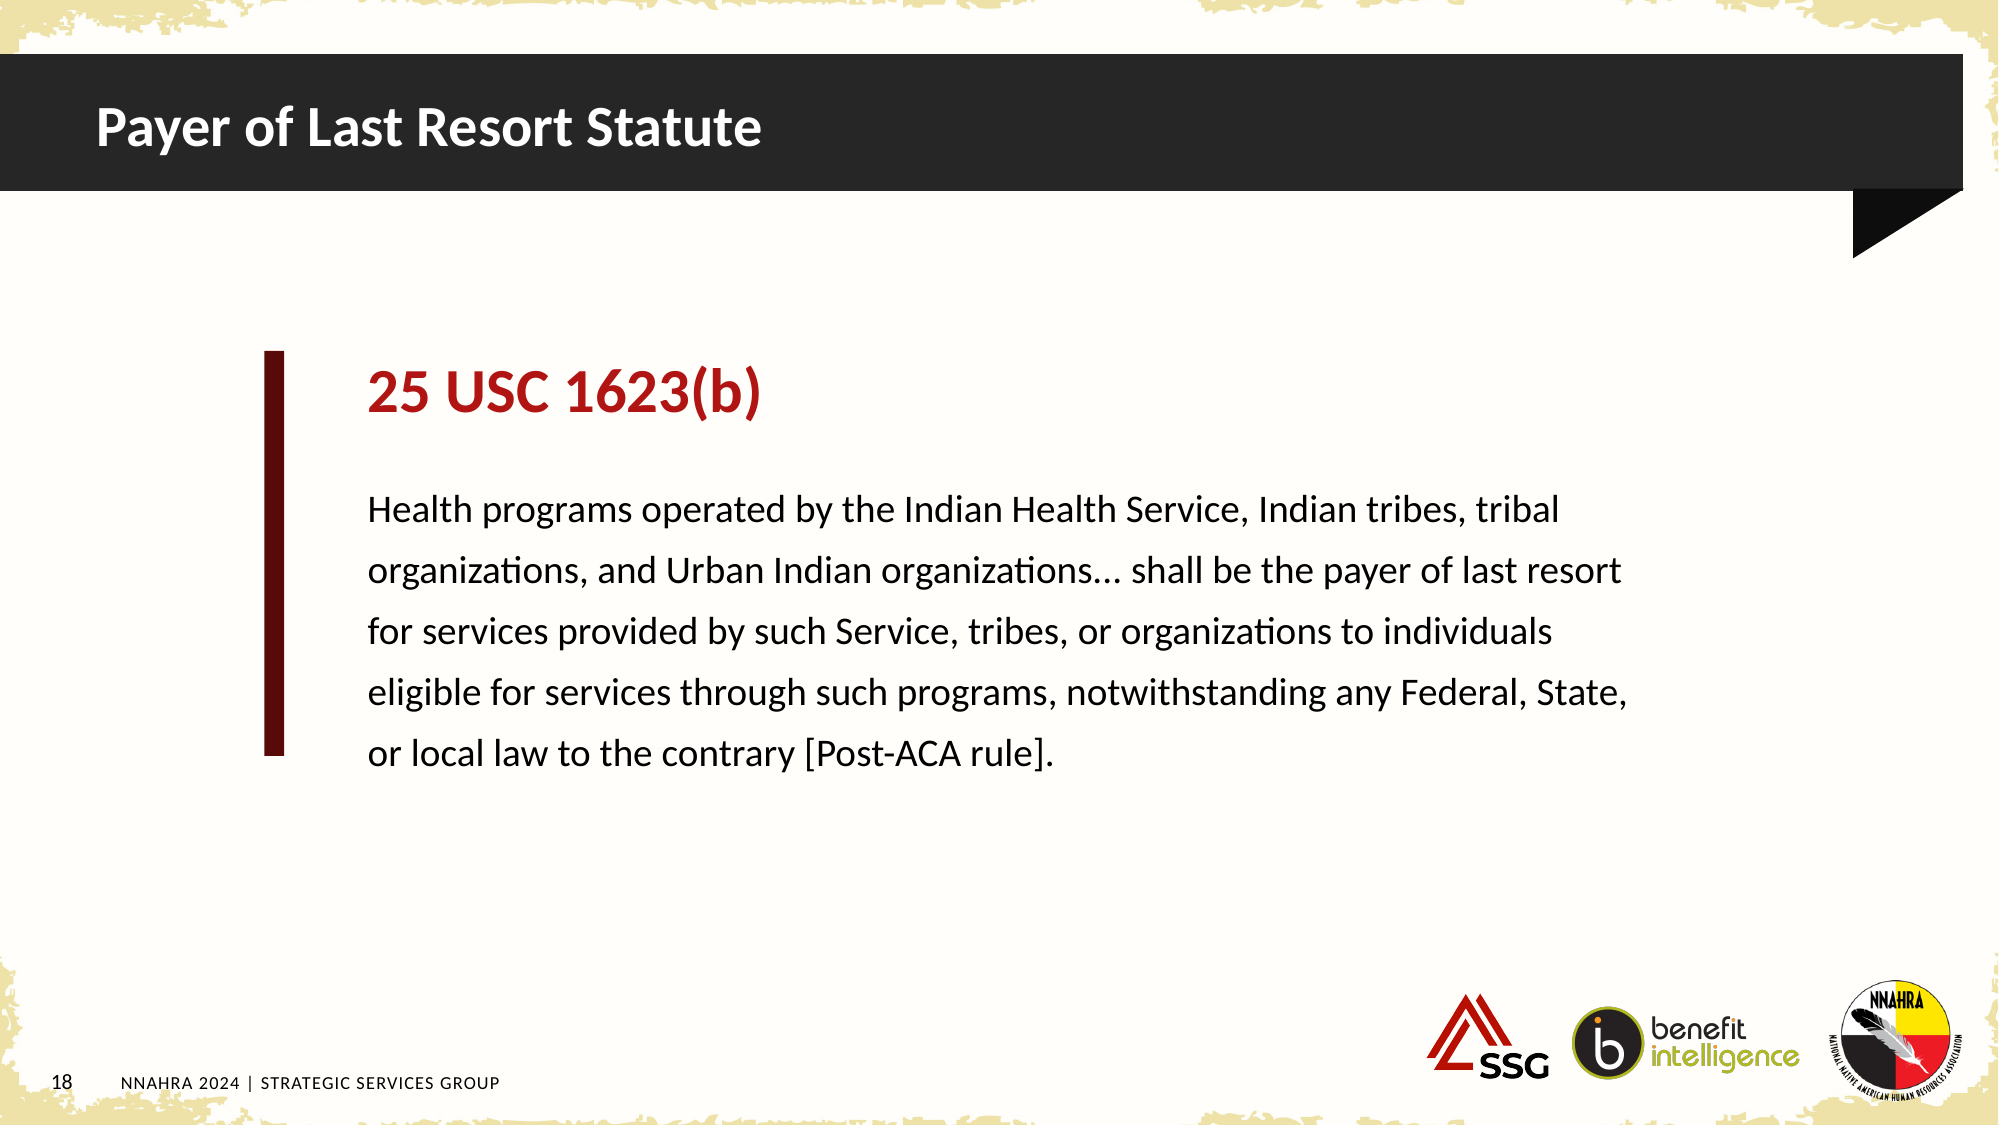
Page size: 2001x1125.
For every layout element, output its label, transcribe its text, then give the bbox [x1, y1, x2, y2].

title Payer of Last Resort Statute [81, 80, 1530, 179]
picture [0, 0, 1999, 1125]
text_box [264, 350, 1648, 783]
